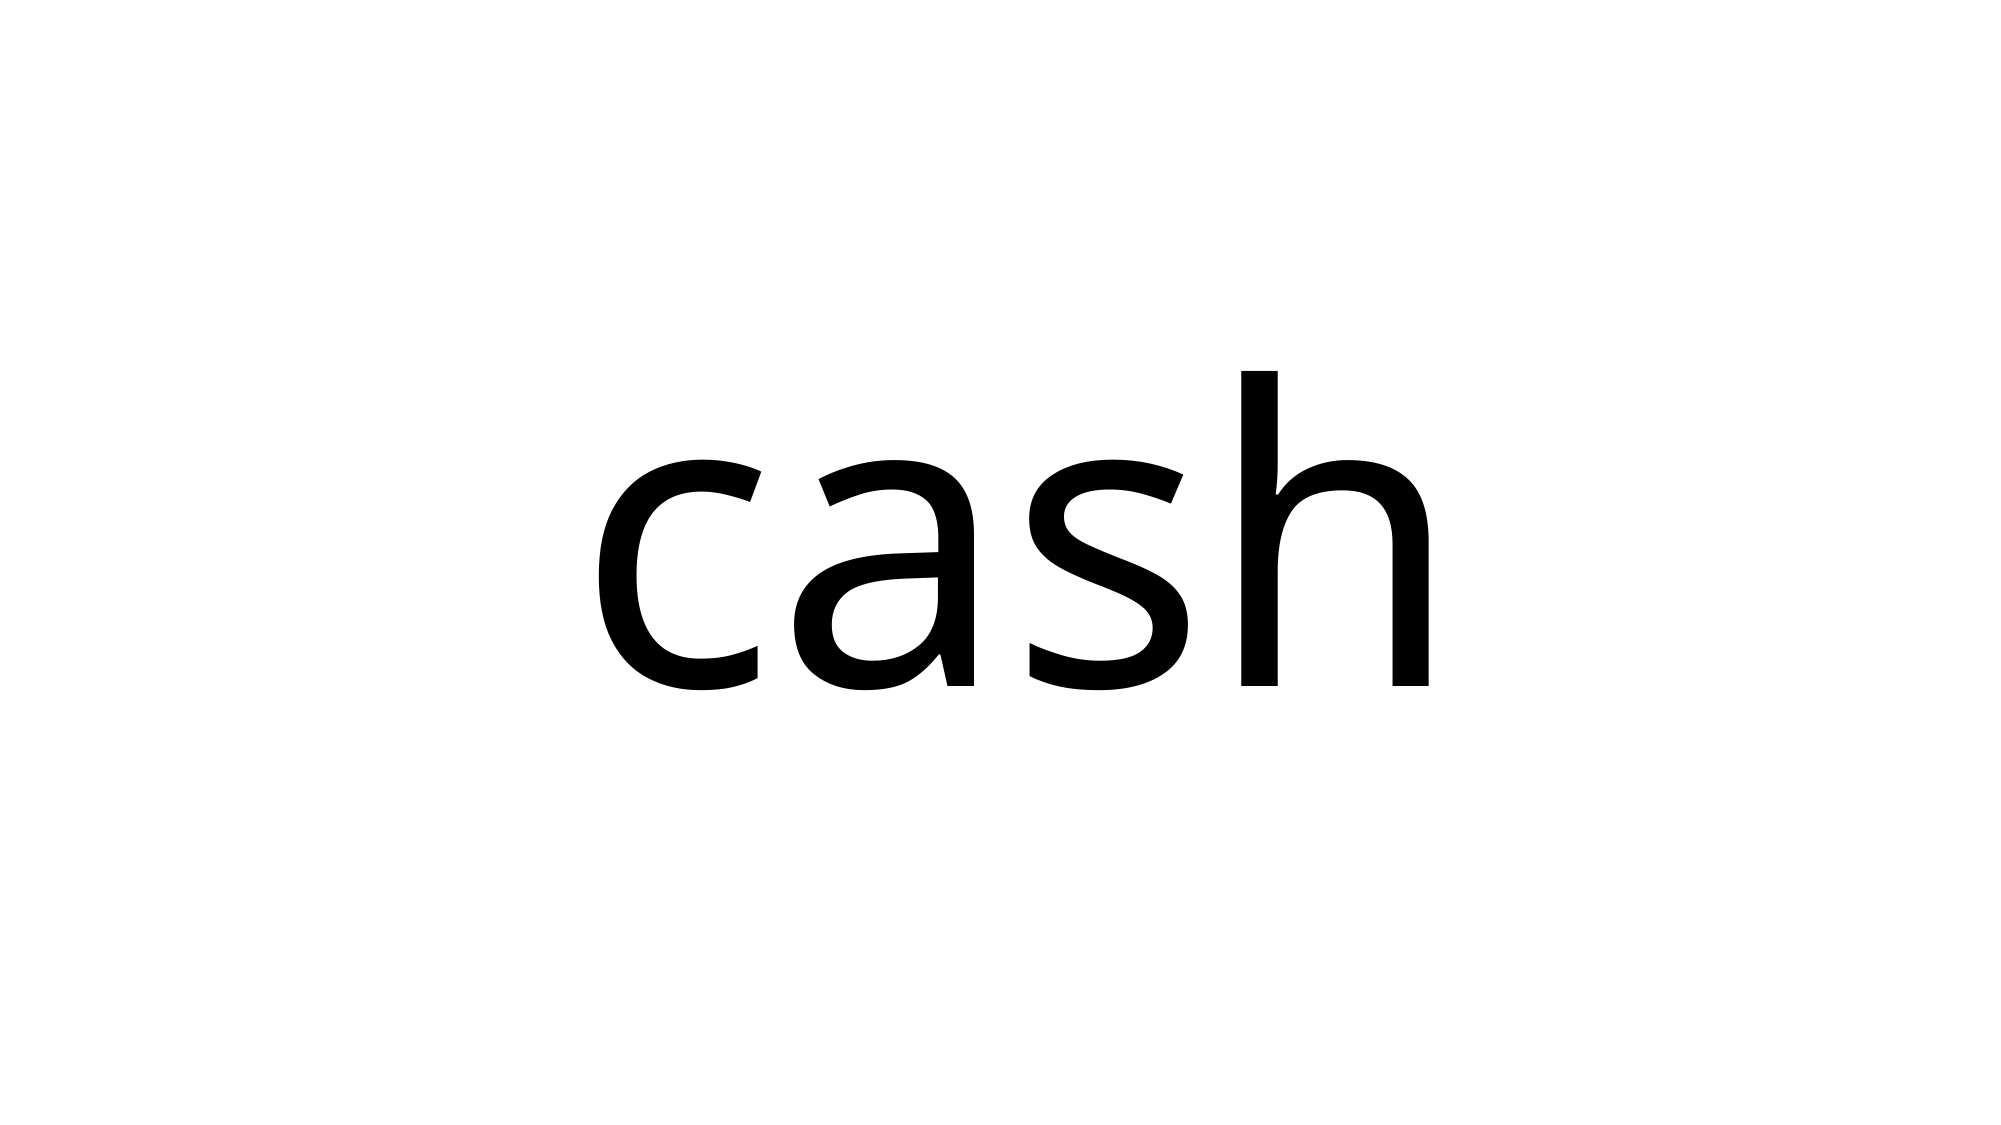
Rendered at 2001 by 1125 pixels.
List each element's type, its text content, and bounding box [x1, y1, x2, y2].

text_box cash [157, 443, 1883, 662]
